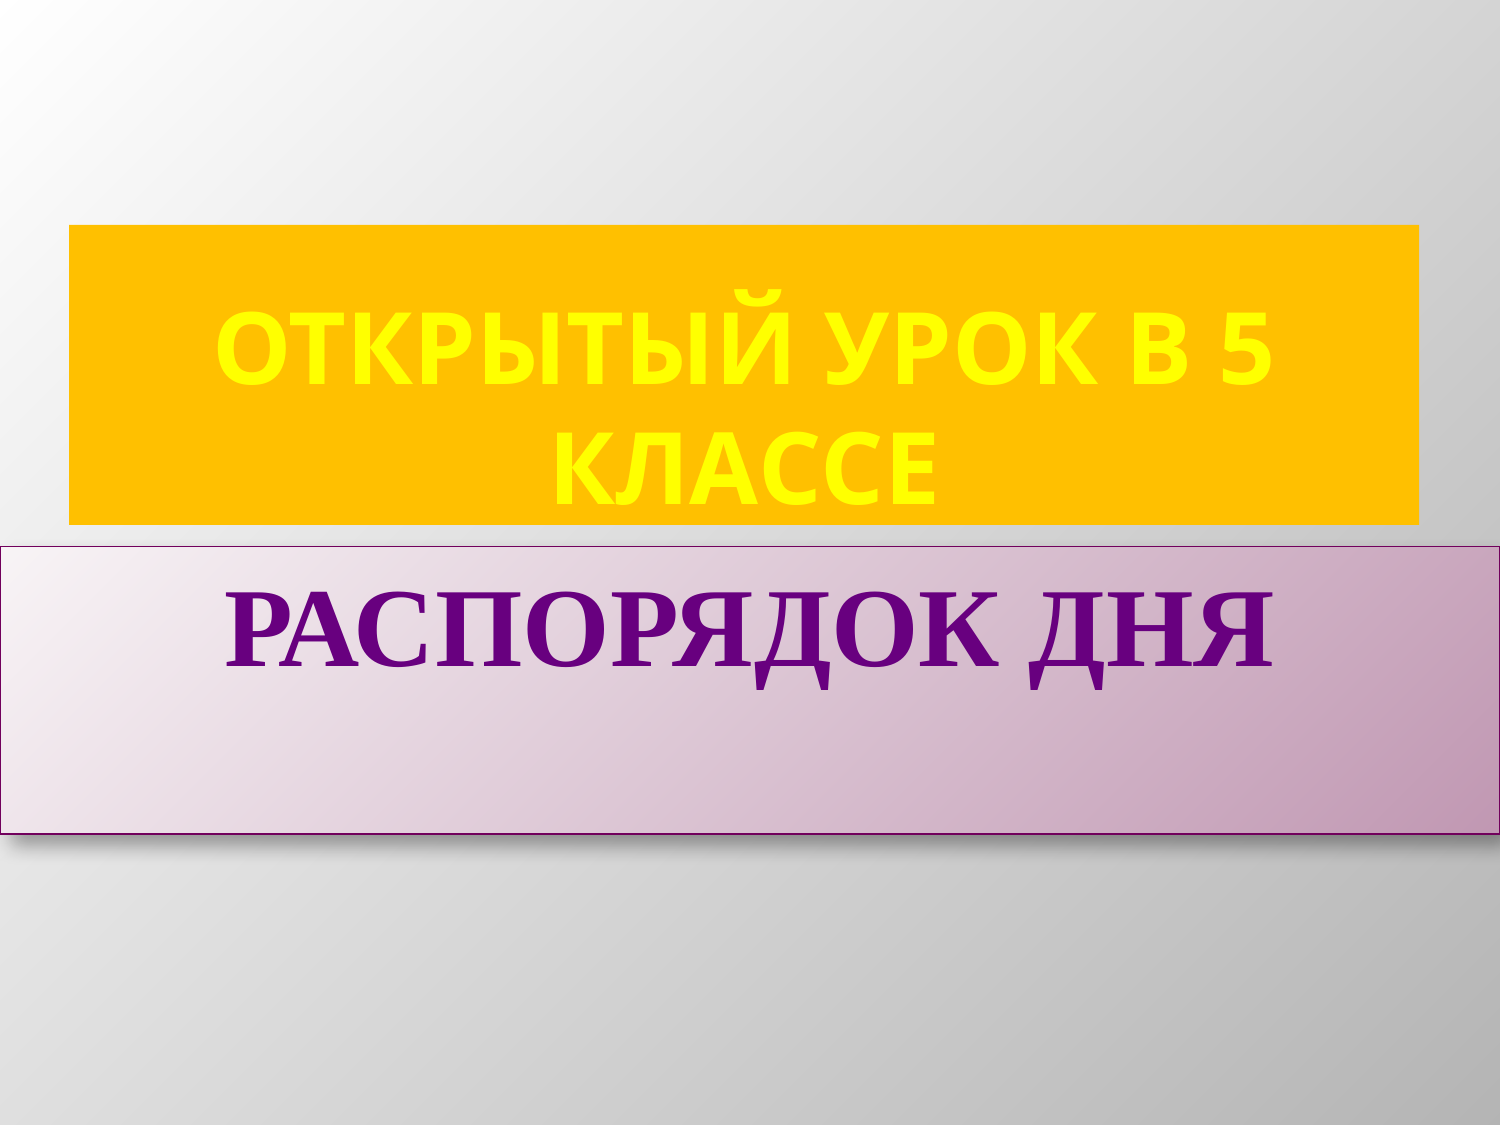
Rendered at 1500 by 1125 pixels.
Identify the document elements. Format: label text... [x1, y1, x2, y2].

title Открытый урок в 5 классе [69, 224, 1420, 525]
subtitle Распорядок дня [0, 546, 1500, 835]
